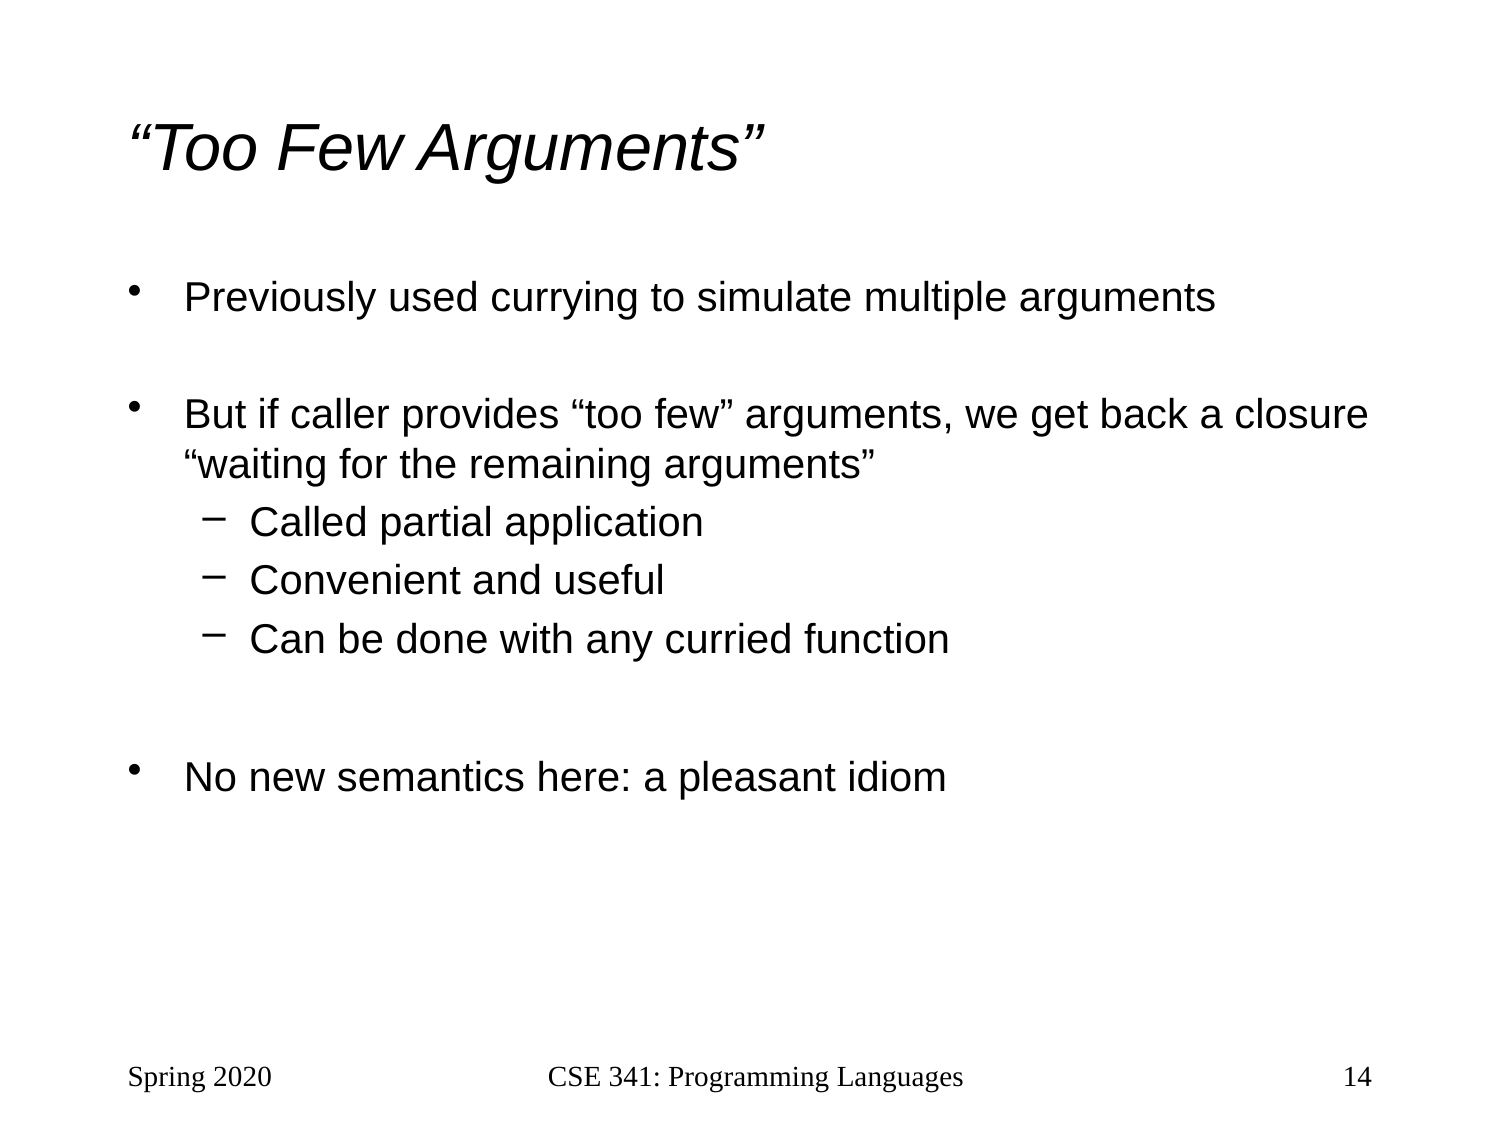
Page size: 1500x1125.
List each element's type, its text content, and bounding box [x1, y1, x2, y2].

footer CSE 341: Programming Languages [474, 1049, 1038, 1125]
slide_number 14 [1074, 1049, 1388, 1125]
title “Too Few Arguments” [112, 49, 1388, 238]
list Previously used currying to simulate multiple arguments But if caller provides “too few” arguments, we get back a closure “waiting for the remaining arguments” Called partial application Convenient and useful Can be done with any curried function No new semantics here: a pleasant idiom [112, 262, 1388, 1001]
slide_number Spring 2020 [112, 1049, 426, 1125]
